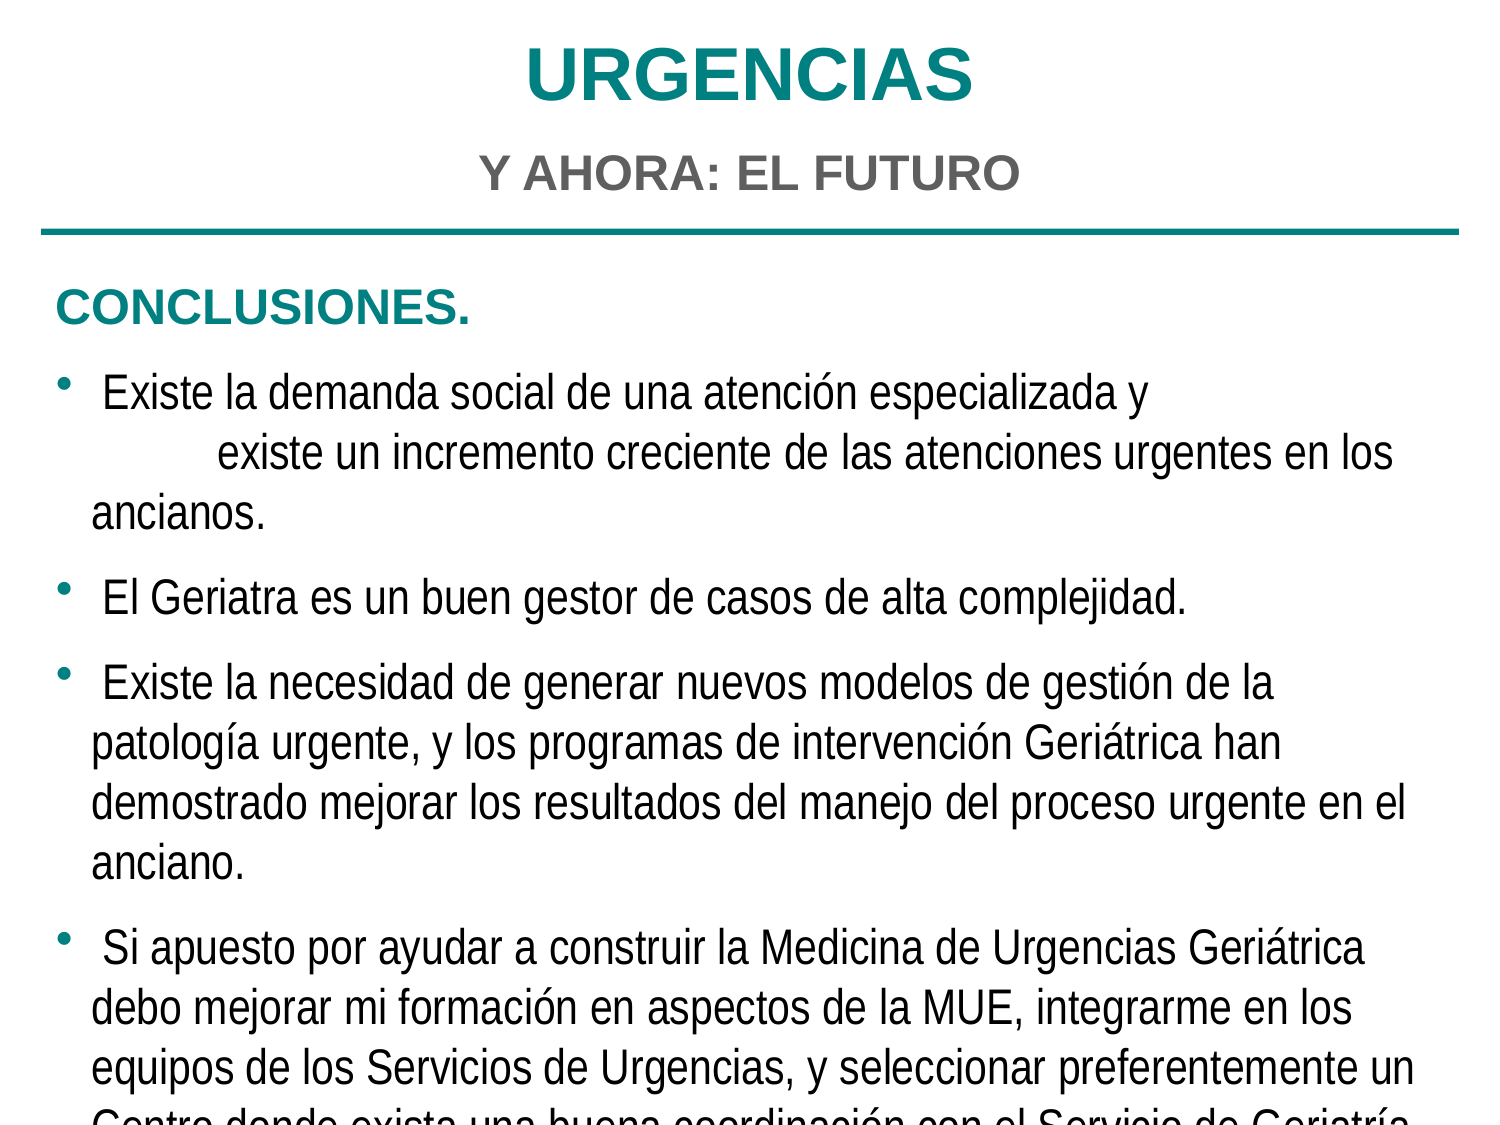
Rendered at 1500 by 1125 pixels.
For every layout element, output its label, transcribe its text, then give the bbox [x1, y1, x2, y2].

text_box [40, 17, 1460, 232]
text_box CONCLUSIONES. Existe la demanda social de una atención especializada y existe un incremento creciente de las atenciones urgentes en los ancianos. El Geriatra es un buen gestor de casos de alta complejidad. Existe la necesidad de generar nuevos modelos de gestión de la patología urgente, y los programas de intervención Geriátrica han demostrado mejorar los resultados del manejo del proceso urgente en el anciano. Si apuesto por ayudar a construir la Medicina de Urgencias Geriátrica debo mejorar mi formación en aspectos de la MUE, integrarme en los equipos de los Servicios de Urgencias, y seleccionar preferentemente un Centro donde exista una buena coordinación con el Servicio de Geriatría. [41, 267, 1459, 1125]
